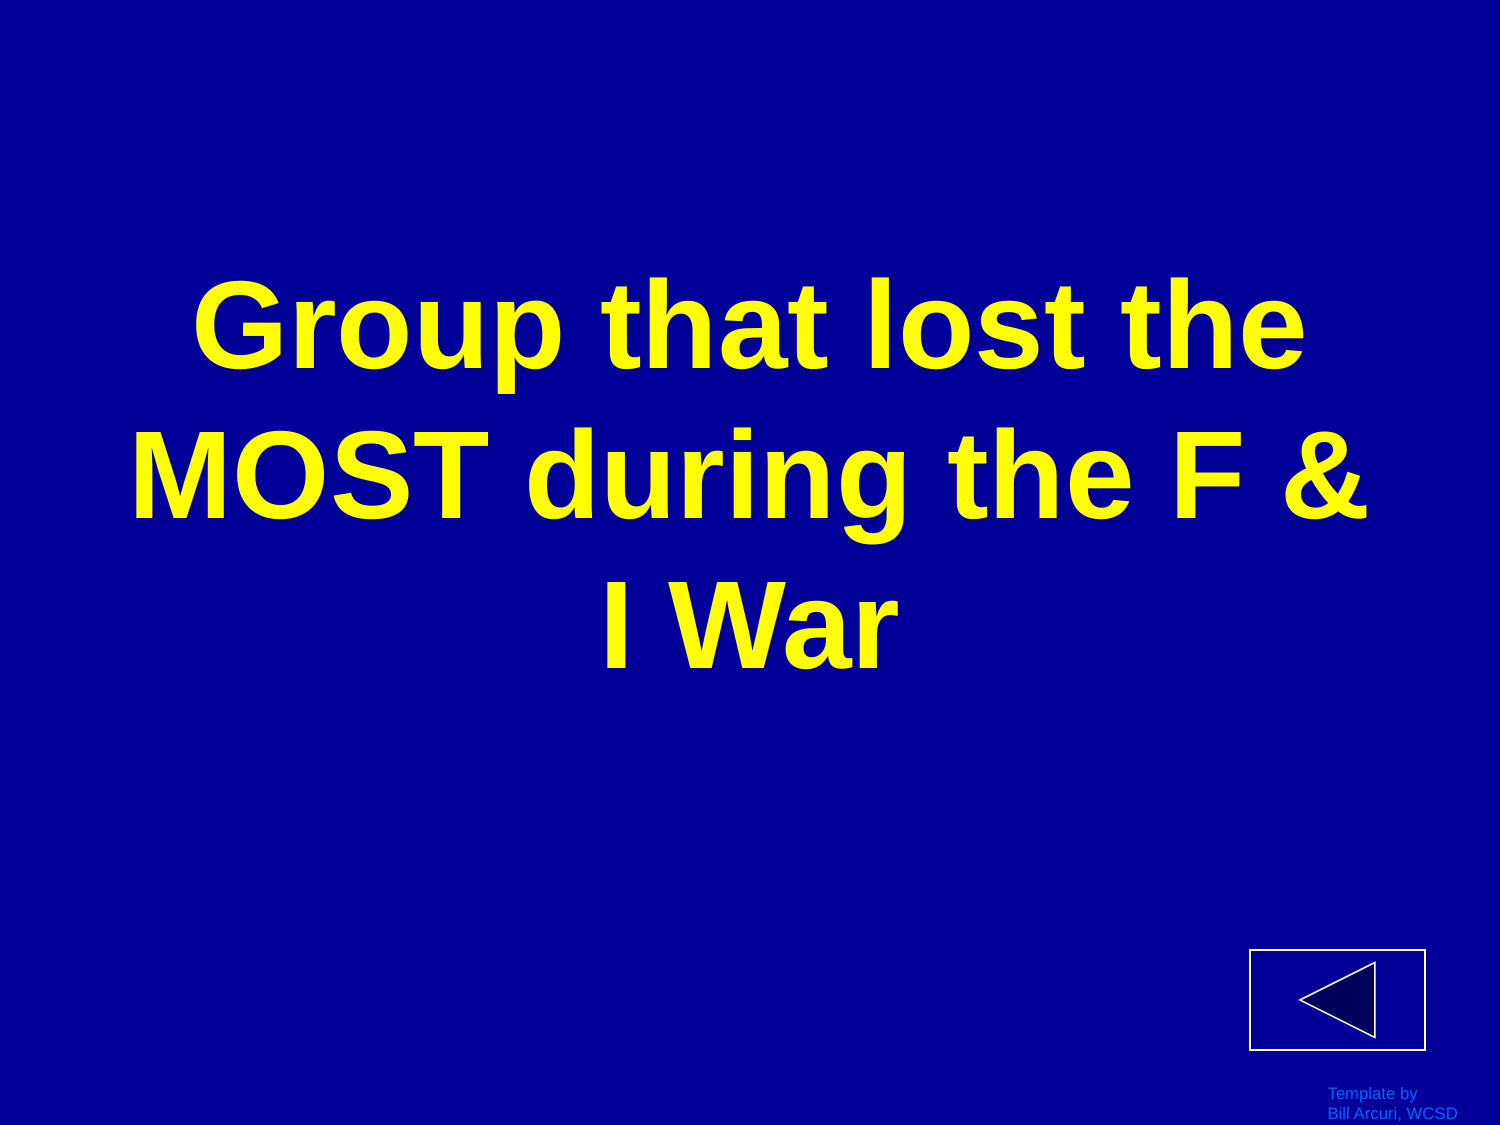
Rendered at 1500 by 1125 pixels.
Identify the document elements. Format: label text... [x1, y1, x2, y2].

slide_number Template by Bill Arcuri, WCSD [1312, 1074, 1476, 1125]
text_box [1250, 950, 1426, 1051]
title Group that lost the MOST during the F & I War [112, 374, 1388, 563]
